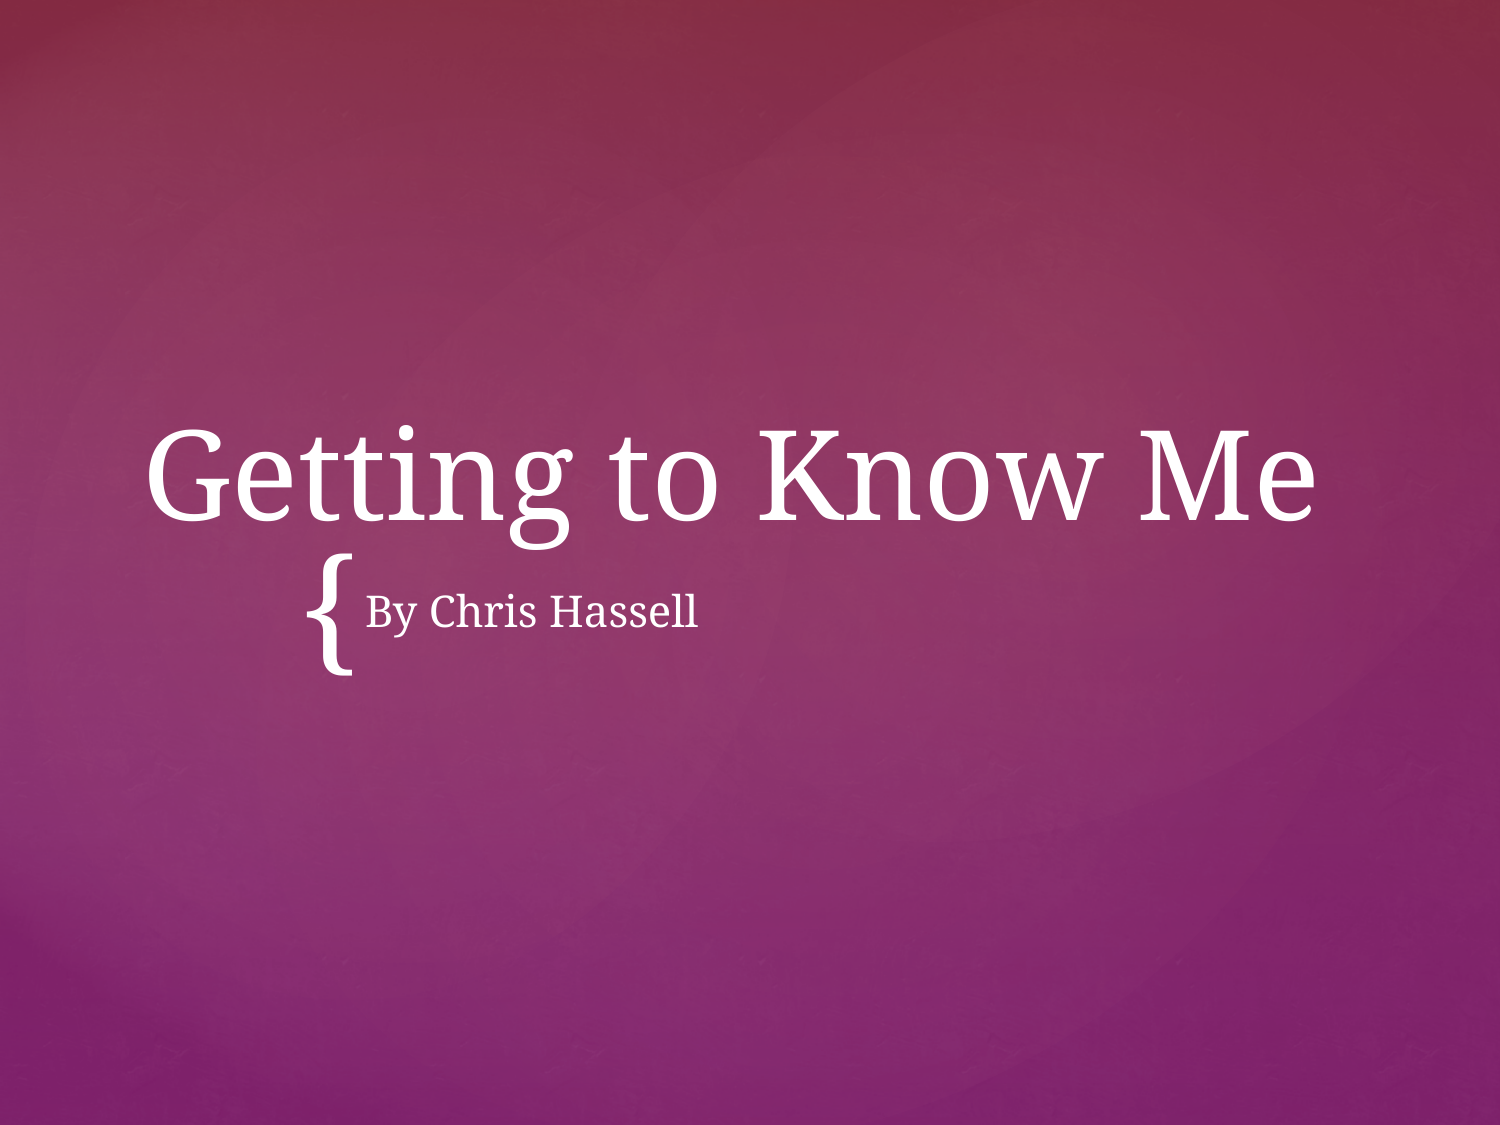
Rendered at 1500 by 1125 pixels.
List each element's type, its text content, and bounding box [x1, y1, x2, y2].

subtitle By Chris Hassell [350, 553, 1363, 667]
title Getting to Know Me [127, 200, 1365, 554]
